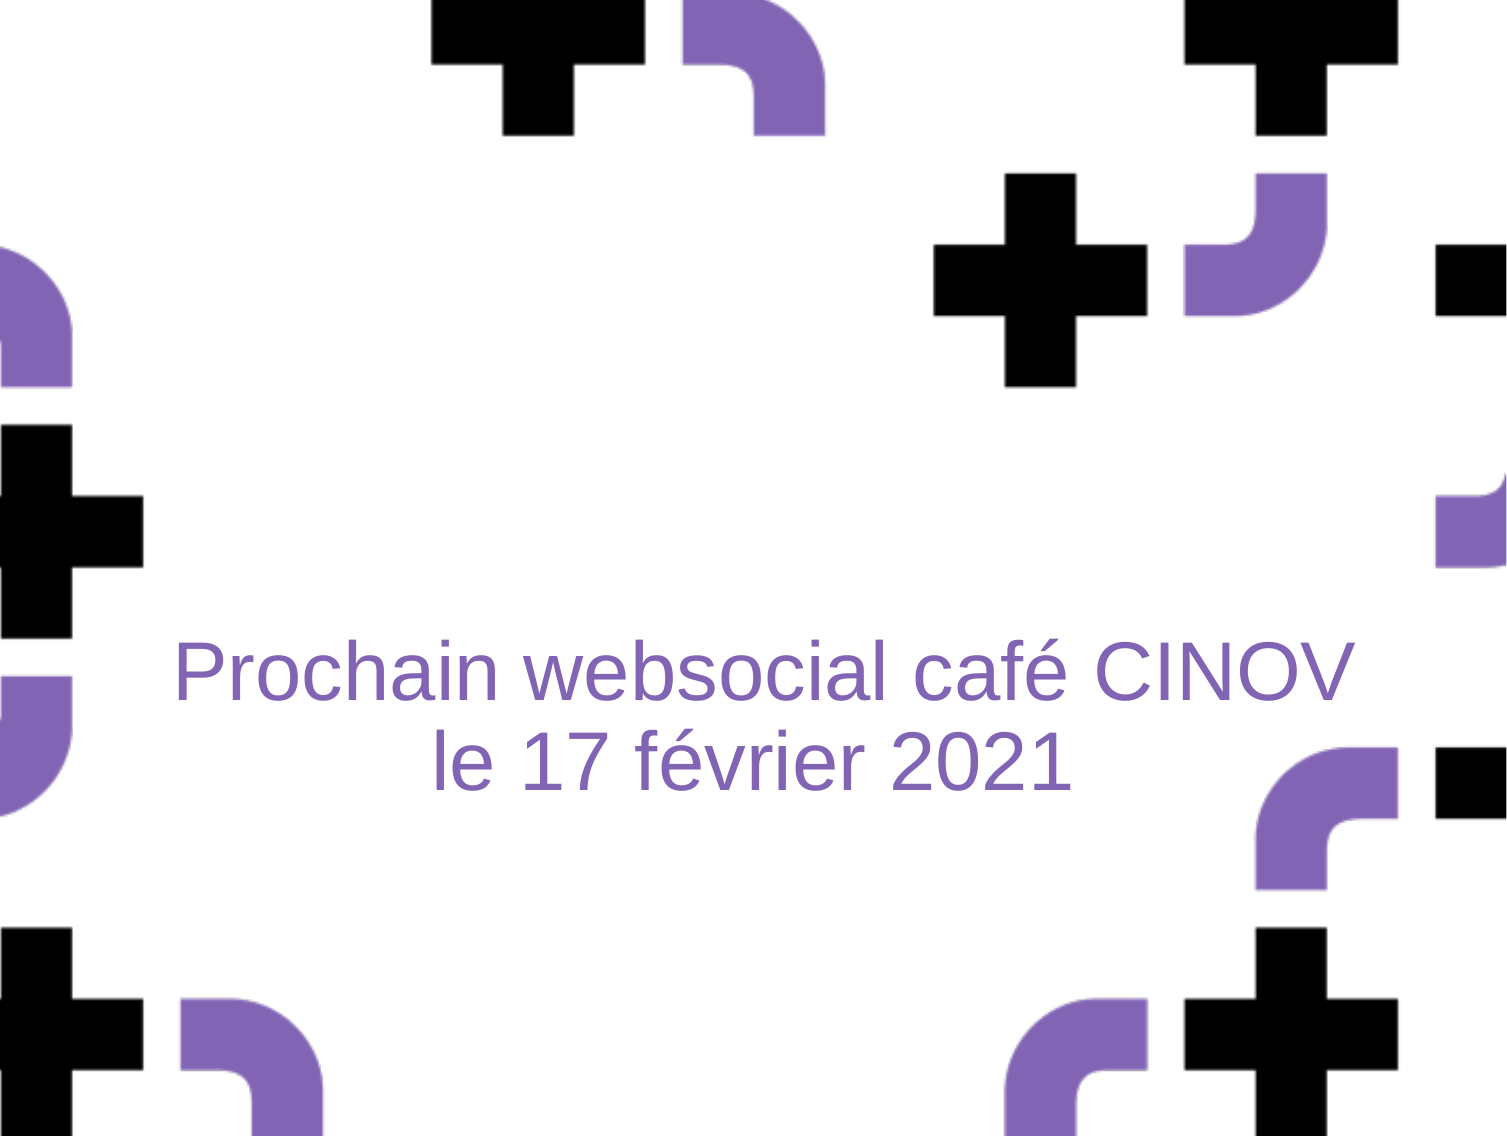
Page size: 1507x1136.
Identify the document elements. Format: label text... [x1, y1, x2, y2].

title Prochain websocial café CINOV le 17 février 2021 [109, 347, 1421, 1007]
picture [0, 0, 1507, 1136]
